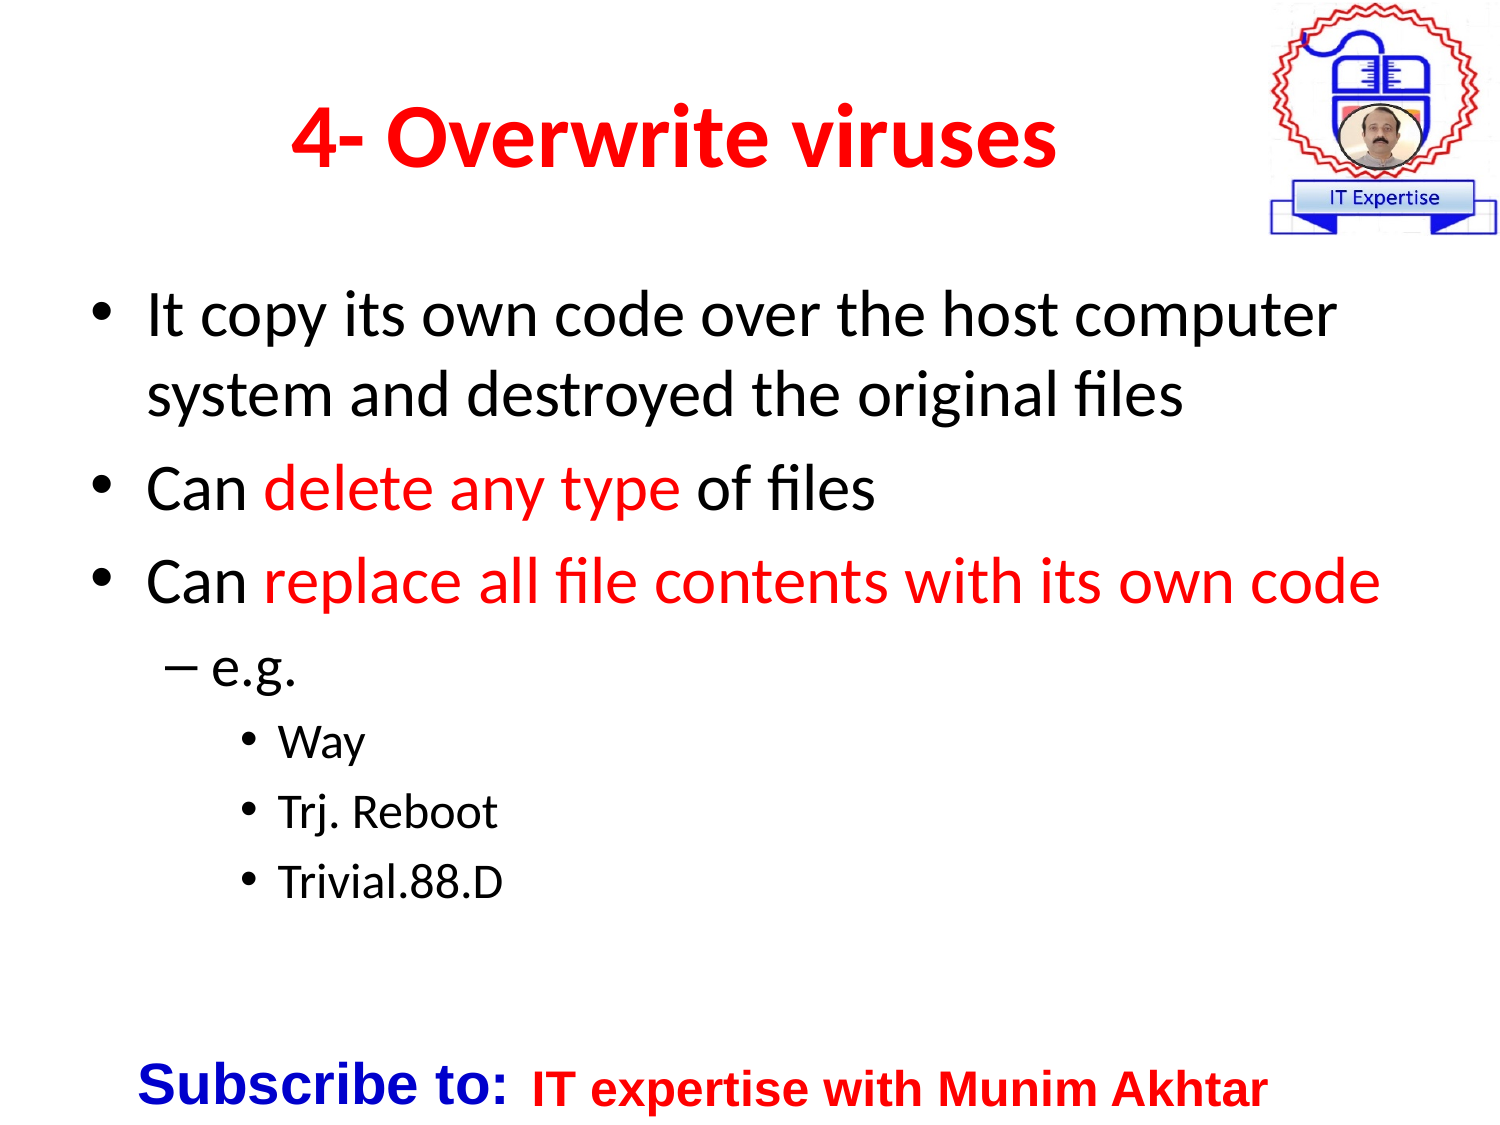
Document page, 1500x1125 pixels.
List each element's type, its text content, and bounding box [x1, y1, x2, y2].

title 4- Overwrite viruses [0, 37, 1350, 225]
list It copy its own code over the host computer system and destroyed the original files Can delete any type of files Can replace all file contents with its own code e.g. Way Trj. Reboot Trivial.88.D [75, 262, 1425, 1005]
picture [1268, 2, 1500, 236]
